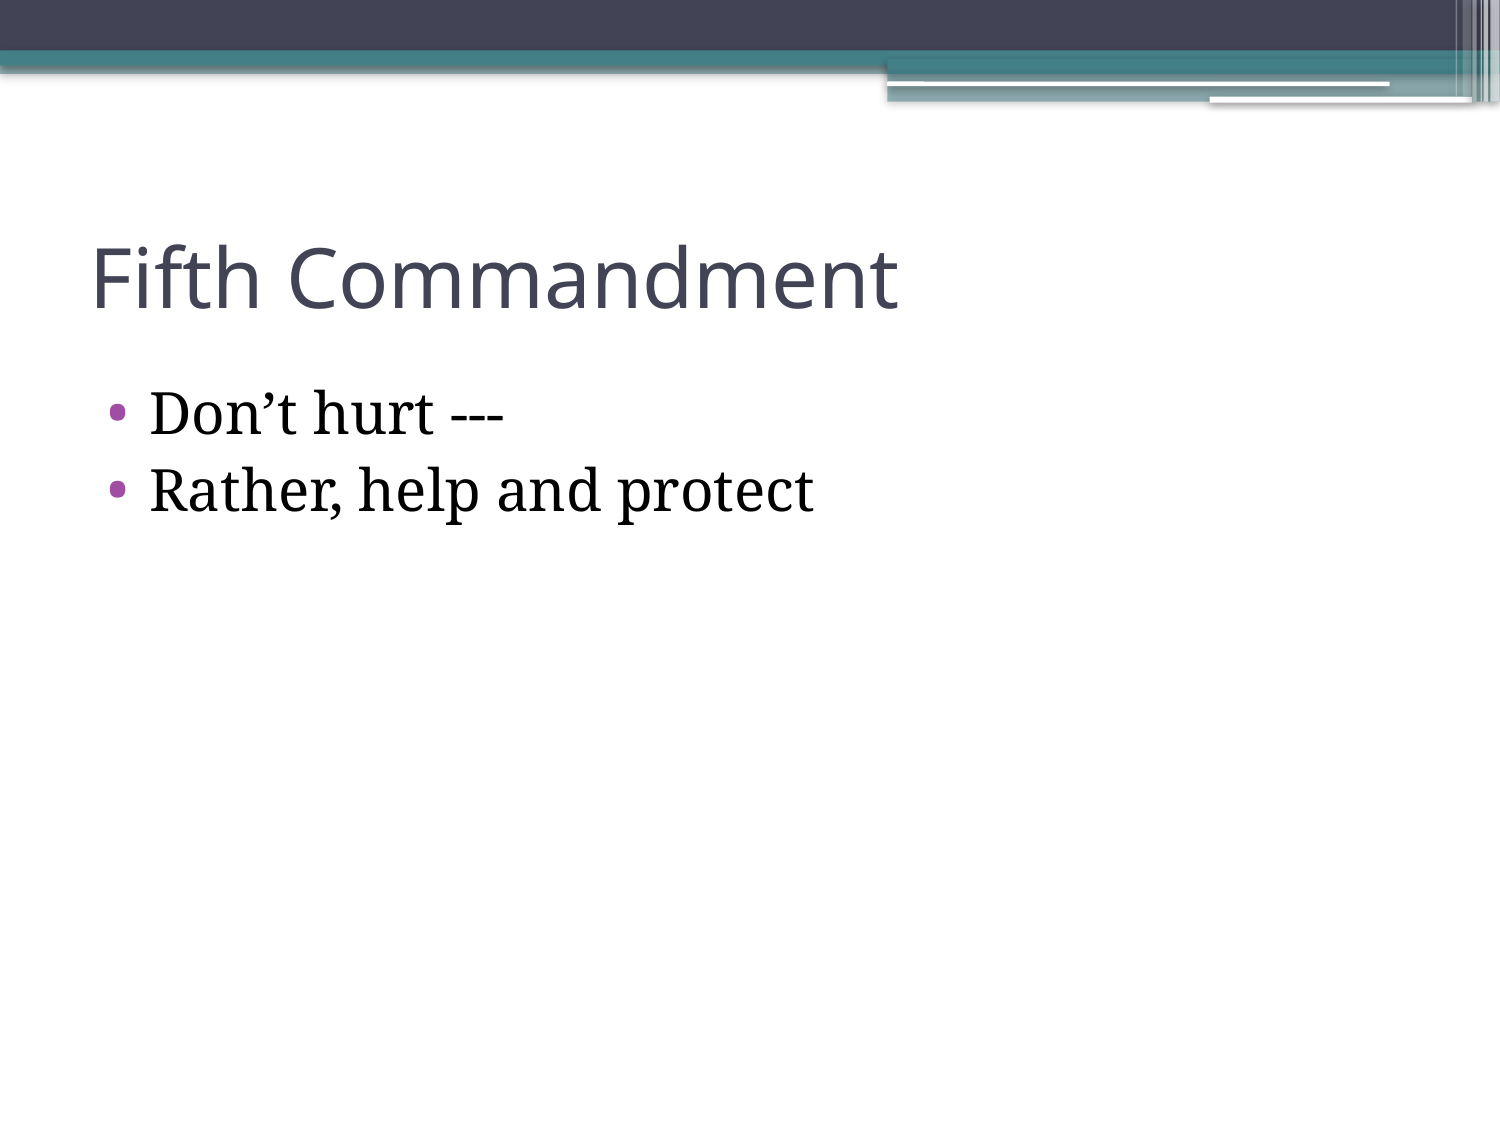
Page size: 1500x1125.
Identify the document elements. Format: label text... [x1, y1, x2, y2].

list Don’t hurt --- Rather, help and protect [75, 368, 1425, 1079]
title Fifth Commandment [75, 187, 1425, 363]
